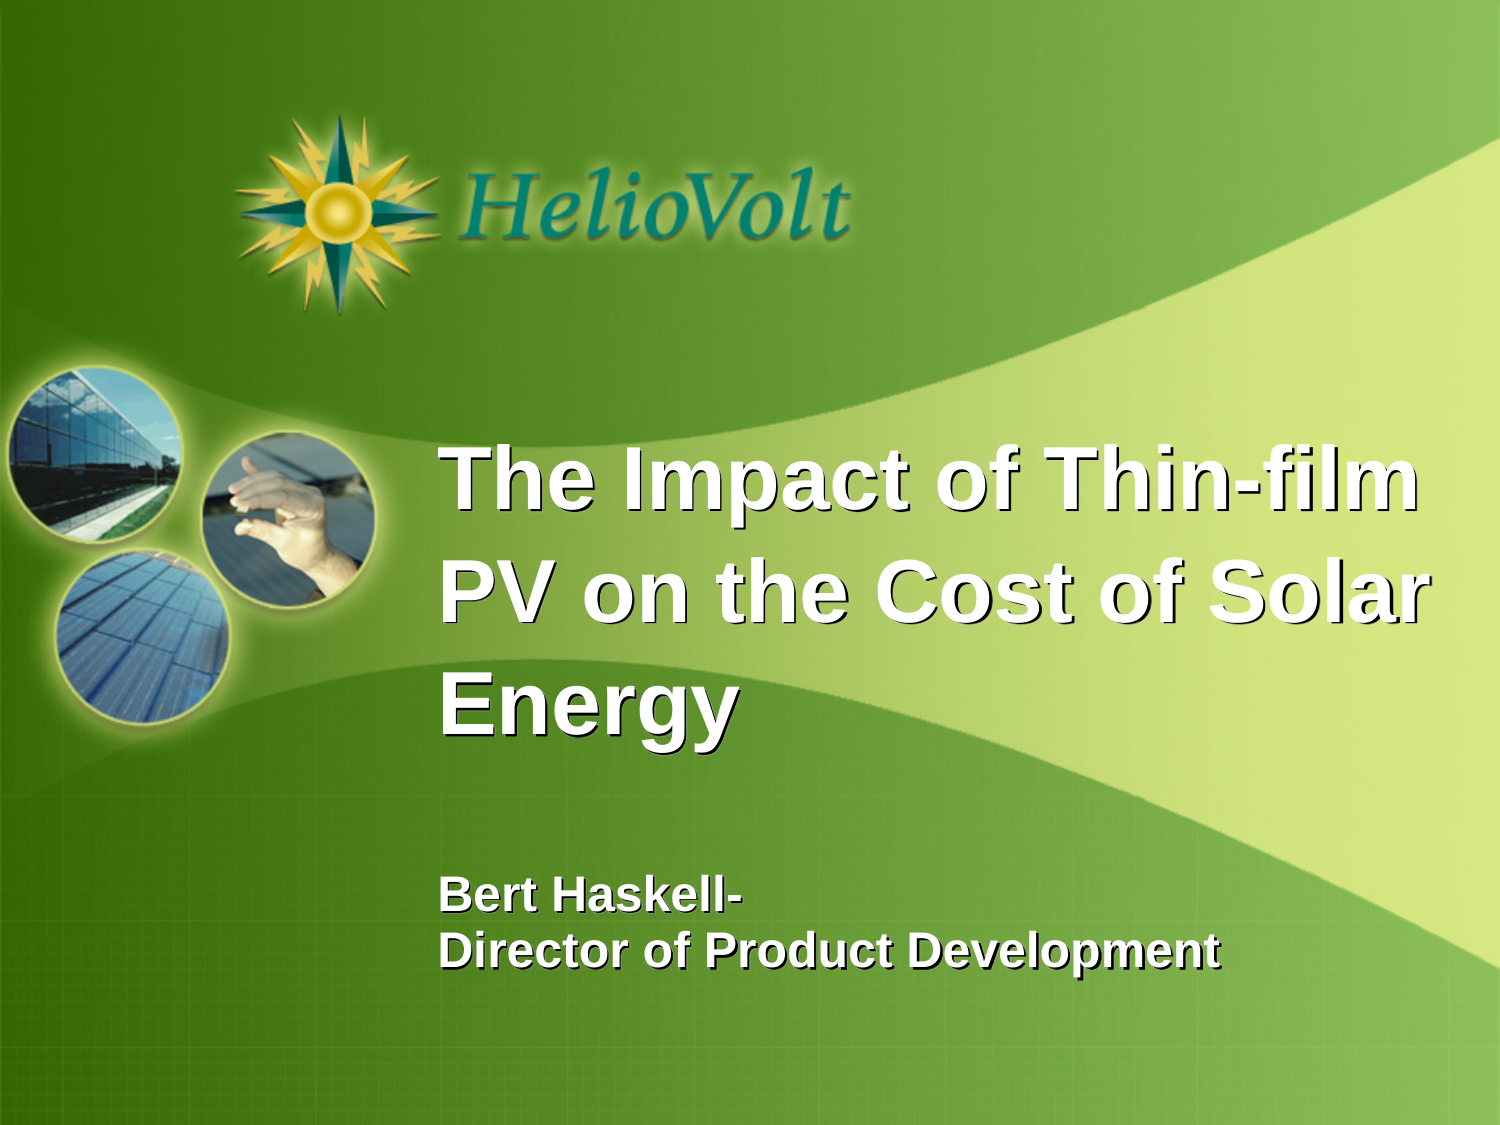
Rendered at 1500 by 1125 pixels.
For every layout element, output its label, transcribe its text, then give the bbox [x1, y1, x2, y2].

text_box The Impact of Thin-film PV on the Cost of Solar Energy Bert Haskell- Director of Product Development [437, 471, 1471, 1017]
picture [0, 0, 1500, 1125]
